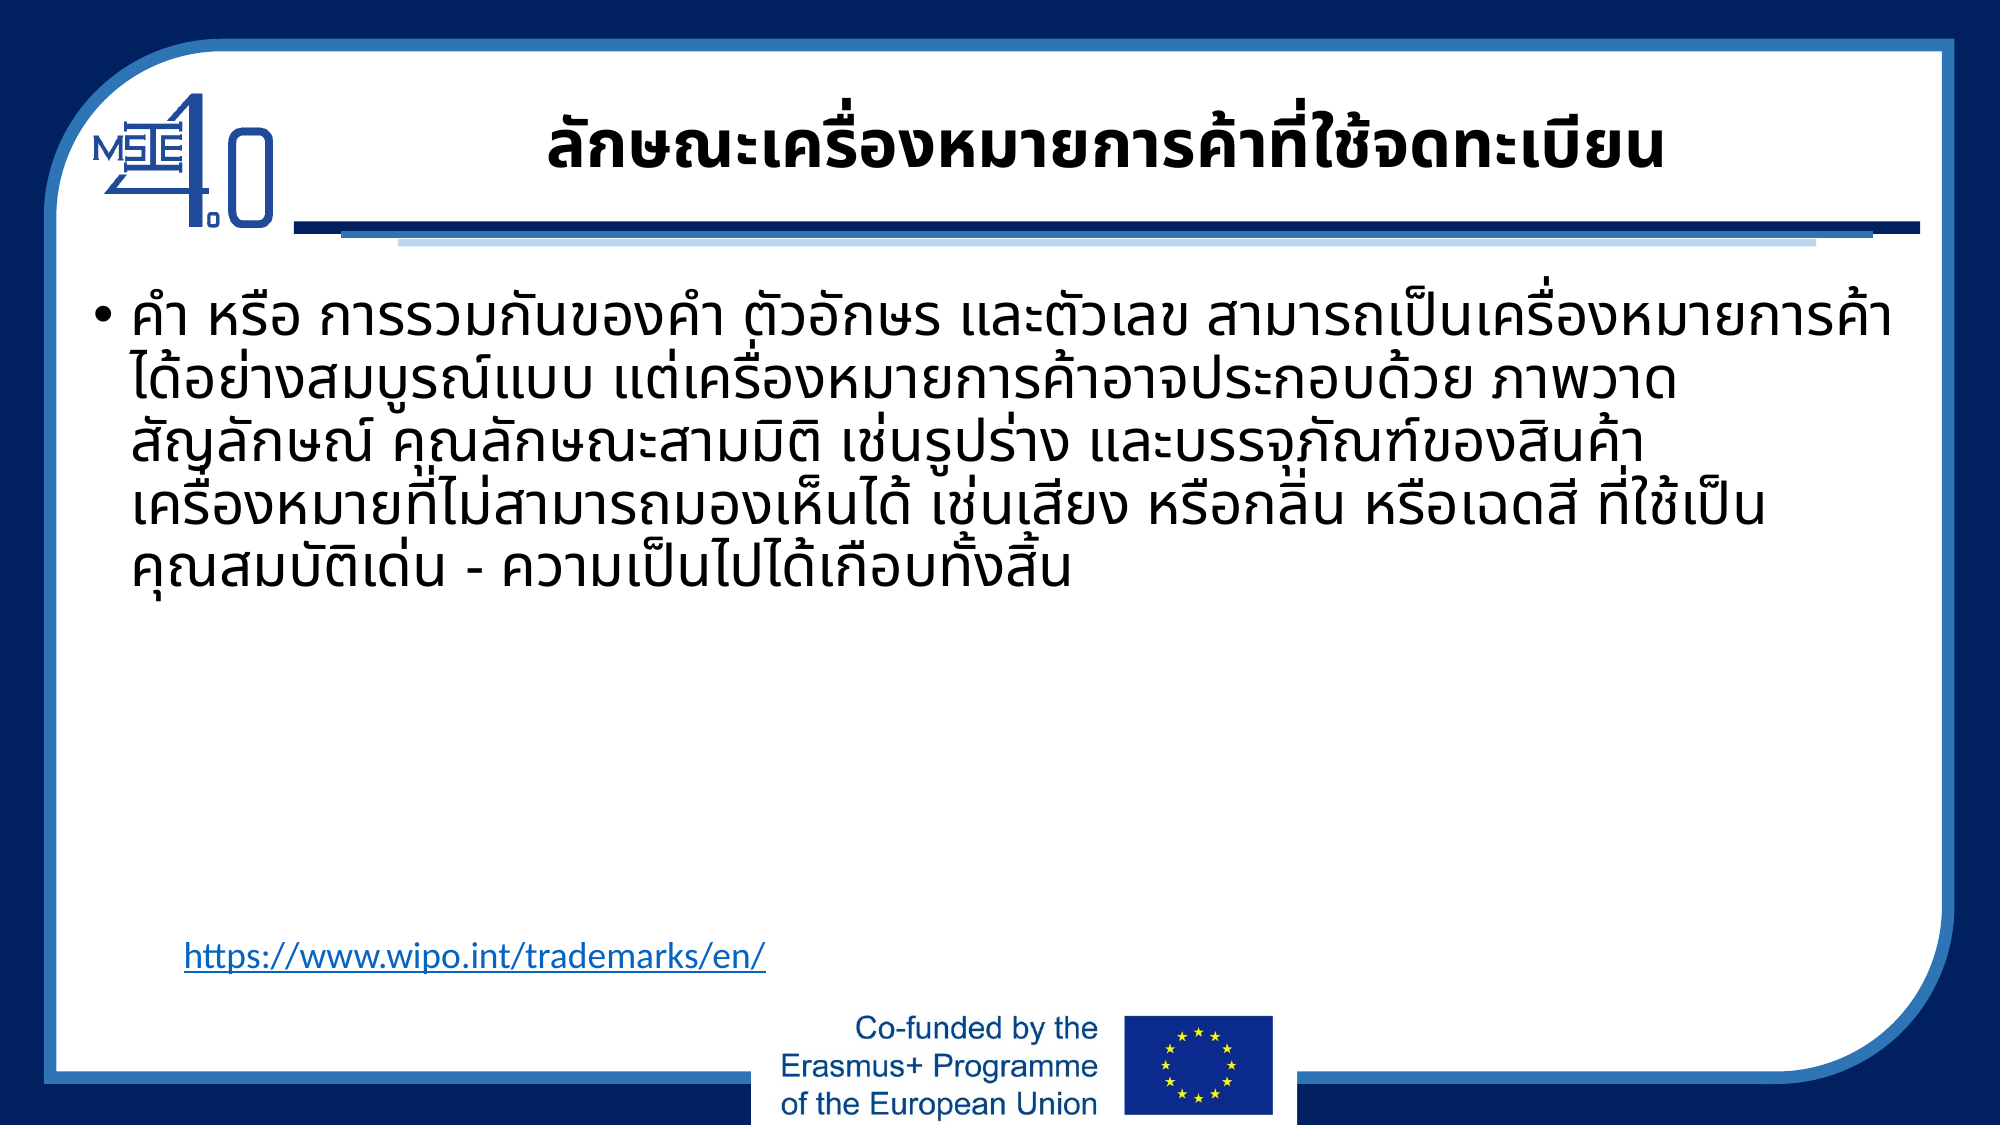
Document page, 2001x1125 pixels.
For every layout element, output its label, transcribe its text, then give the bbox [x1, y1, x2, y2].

picture [751, 1003, 1298, 1125]
list คำ หรือ การรวมกันของคำ ตัวอักษร และตัวเลข สามารถเป็นเครื่องหมายการค้าได้อย่างสมบูรณ์แบบ แต่เครื่องหมายการค้าอาจประกอบด้วย ภาพวาด สัญลักษณ์ คุณลักษณะสามมิติ เช่นรูปร่าง และบรรจุภัณฑ์ของสินค้า เครื่องหมายที่ไม่สามารถมองเห็นได้ เช่นเสียง หรือกลิ่น หรือเฉดสี ที่ใช้เป็นคุณสมบัติเด่น - ความเป็นไปได้เกือบทั้งสิ้น [78, 277, 1921, 984]
text_box https://www.wipo.int/trademarks/en/ [168, 923, 782, 983]
title ลักษณะเครื่องหมายการค้าที่ใช้จดทะเบียน [294, 73, 1921, 220]
